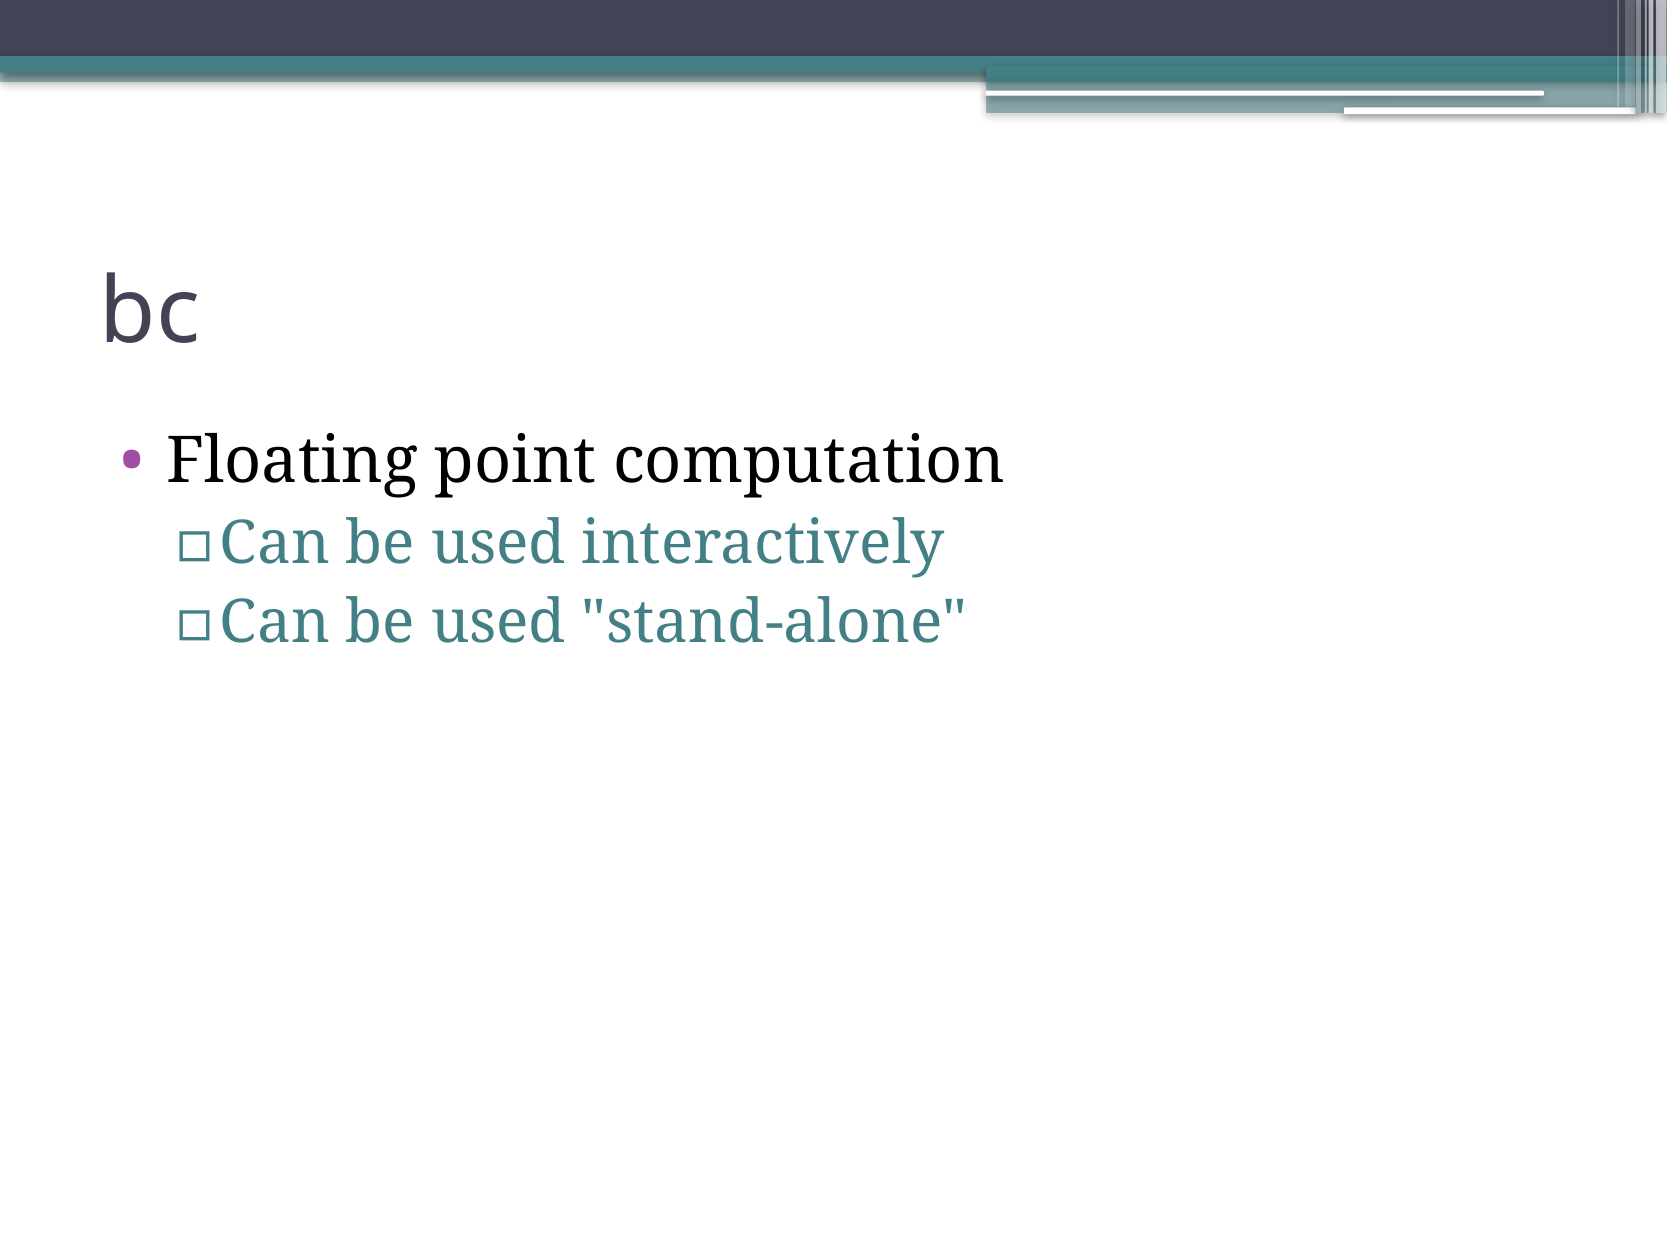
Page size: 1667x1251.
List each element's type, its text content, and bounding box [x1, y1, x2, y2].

list Floating point computation Can be used interactively Can be used "stand-alone" [83, 410, 1584, 1199]
title bc [83, 208, 1584, 403]
